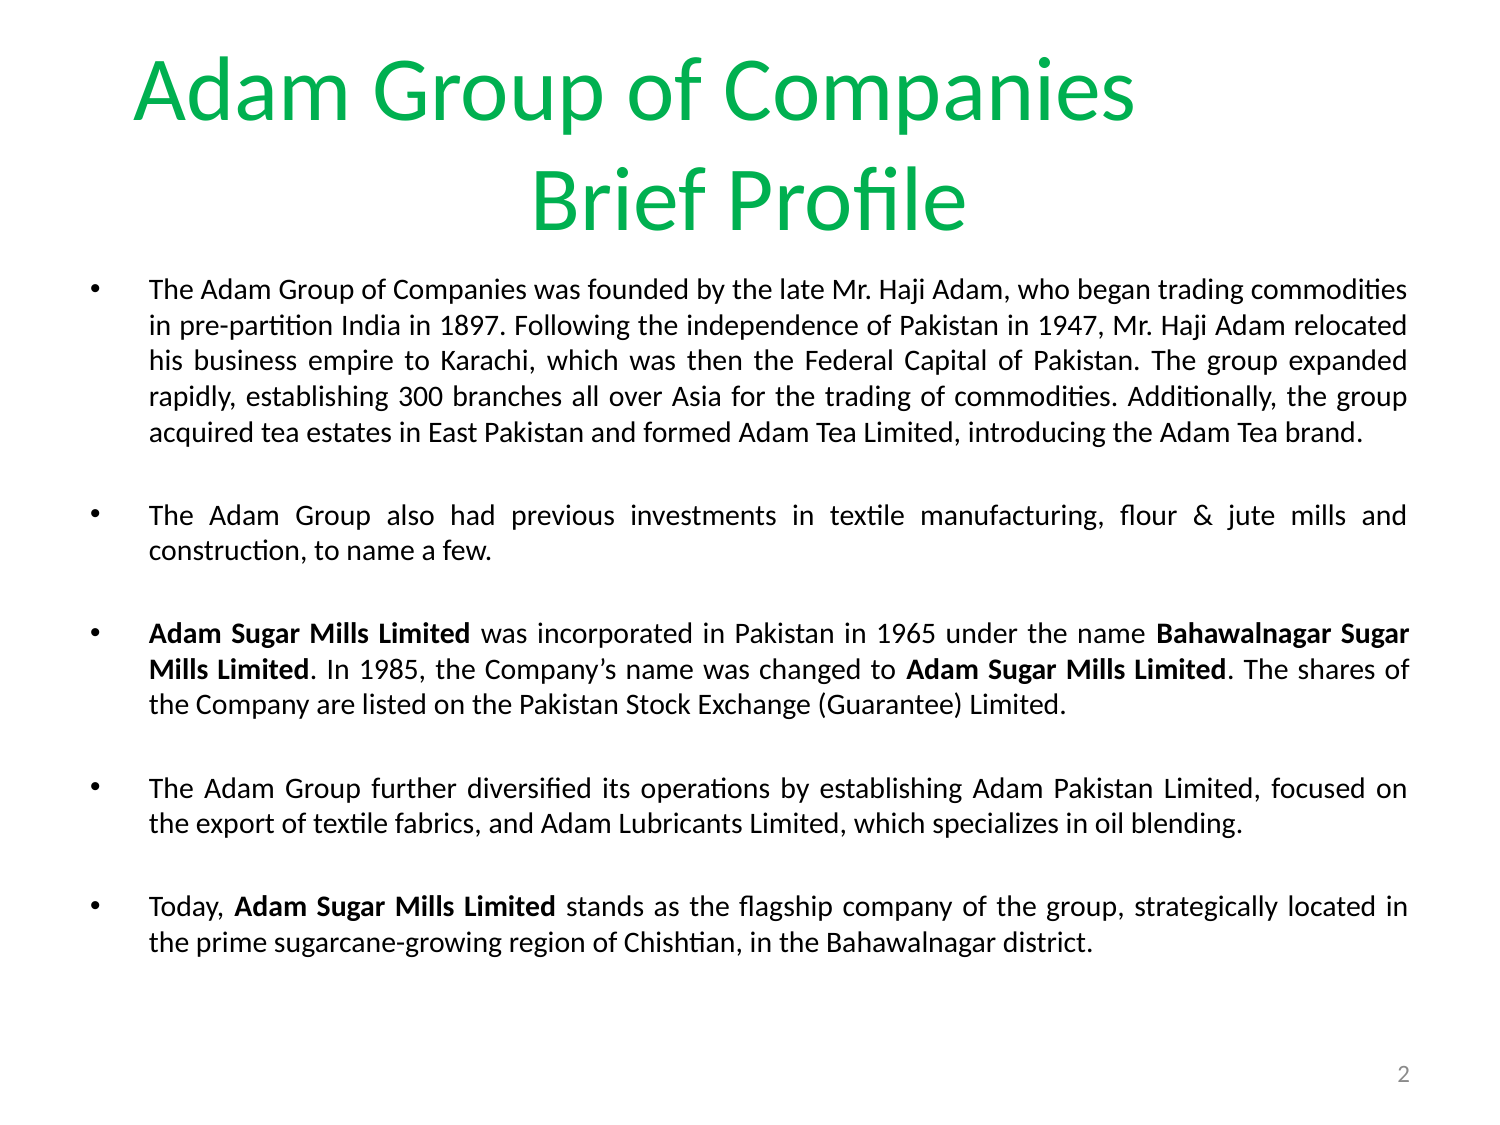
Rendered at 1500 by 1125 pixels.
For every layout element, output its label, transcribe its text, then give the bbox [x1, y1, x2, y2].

slide_number 2 [1074, 1042, 1425, 1103]
list The Adam Group of Companies was founded by the late Mr. Haji Adam, who began trading commodities in pre-partition India in 1897. Following the independence of Pakistan in 1947, Mr. Haji Adam relocated his business empire to Karachi, which was then the Federal Capital of Pakistan. The group expanded rapidly, establishing 300 branches all over Asia for the trading of commodities. Additionally, the group acquired tea estates in East Pakistan and formed Adam Tea Limited, introducing the Adam Tea brand. The Adam Group also had previous investments in textile manufacturing, flour & jute mills and construction, to name a few. Adam Sugar Mills Limited was incorporated in Pakistan in 1965 under the name Bahawalnagar Sugar Mills Limited. In 1985, the Company’s name was changed to Adam Sugar Mills Limited. The shares of the Company are listed on the Pakistan Stock Exchange (Guarantee) Limited. The Adam Group further diversified its operations by establishing Adam Pakistan Limited, focused on the export of textile fabrics, and Adam Lubricants Limited, which specializes in oil blending. Today, Adam Sugar Mills Limited stands as the flagship company of the group, strategically located in the prime sugarcane-growing region of Chishtian, in the Bahawalnagar district. [75, 262, 1425, 1005]
title Adam Group of Companies Brief Profile [75, 45, 1425, 233]
